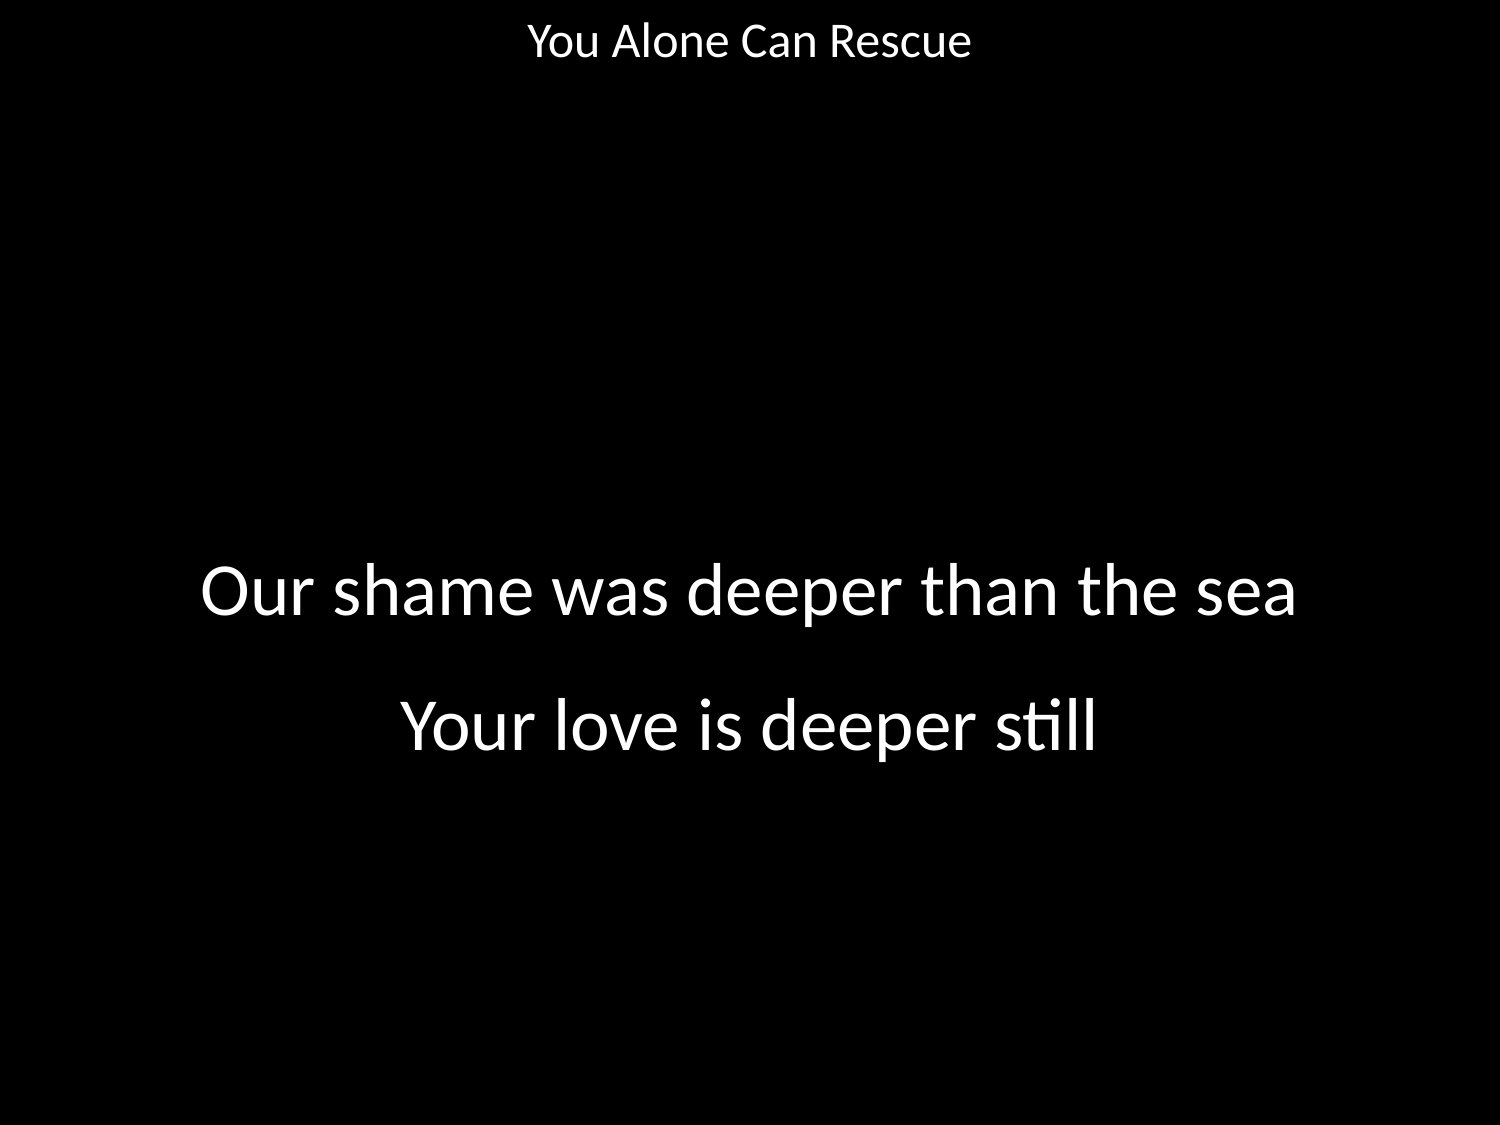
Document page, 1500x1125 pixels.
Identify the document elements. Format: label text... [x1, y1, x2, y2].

list You Alone Can Rescue [0, 0, 1500, 75]
list Our shame was deeper than the sea Your love is deeper still [0, 149, 1500, 1110]
